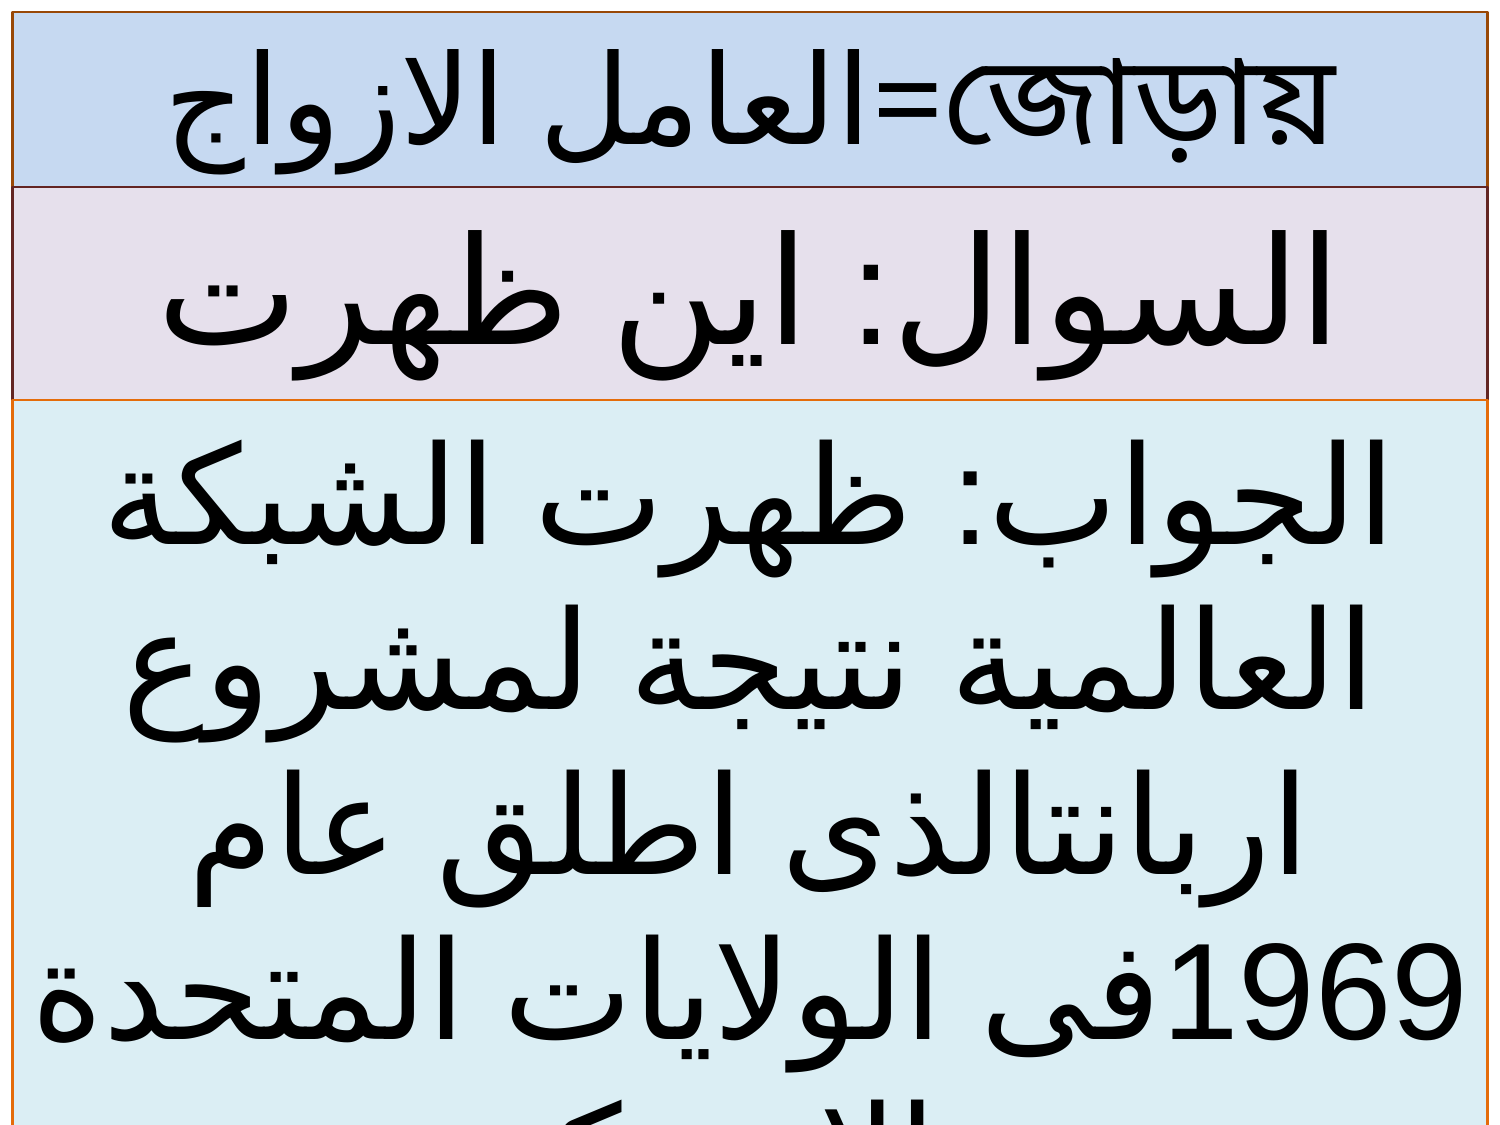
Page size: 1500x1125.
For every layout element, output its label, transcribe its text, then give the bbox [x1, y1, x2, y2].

text_box العامل الازواج=জোড়ায় কাজ [12, 12, 1488, 187]
text_box السوال: اين ظهرت الانترنت؟ [12, 187, 1488, 399]
text_box الجواب: ظهرت الشبكة العالمية نتيجة لمشروع اربانتالذى اطلق عام 1969فى الولايات المتحدة الامريكية- [12, 399, 1488, 1125]
